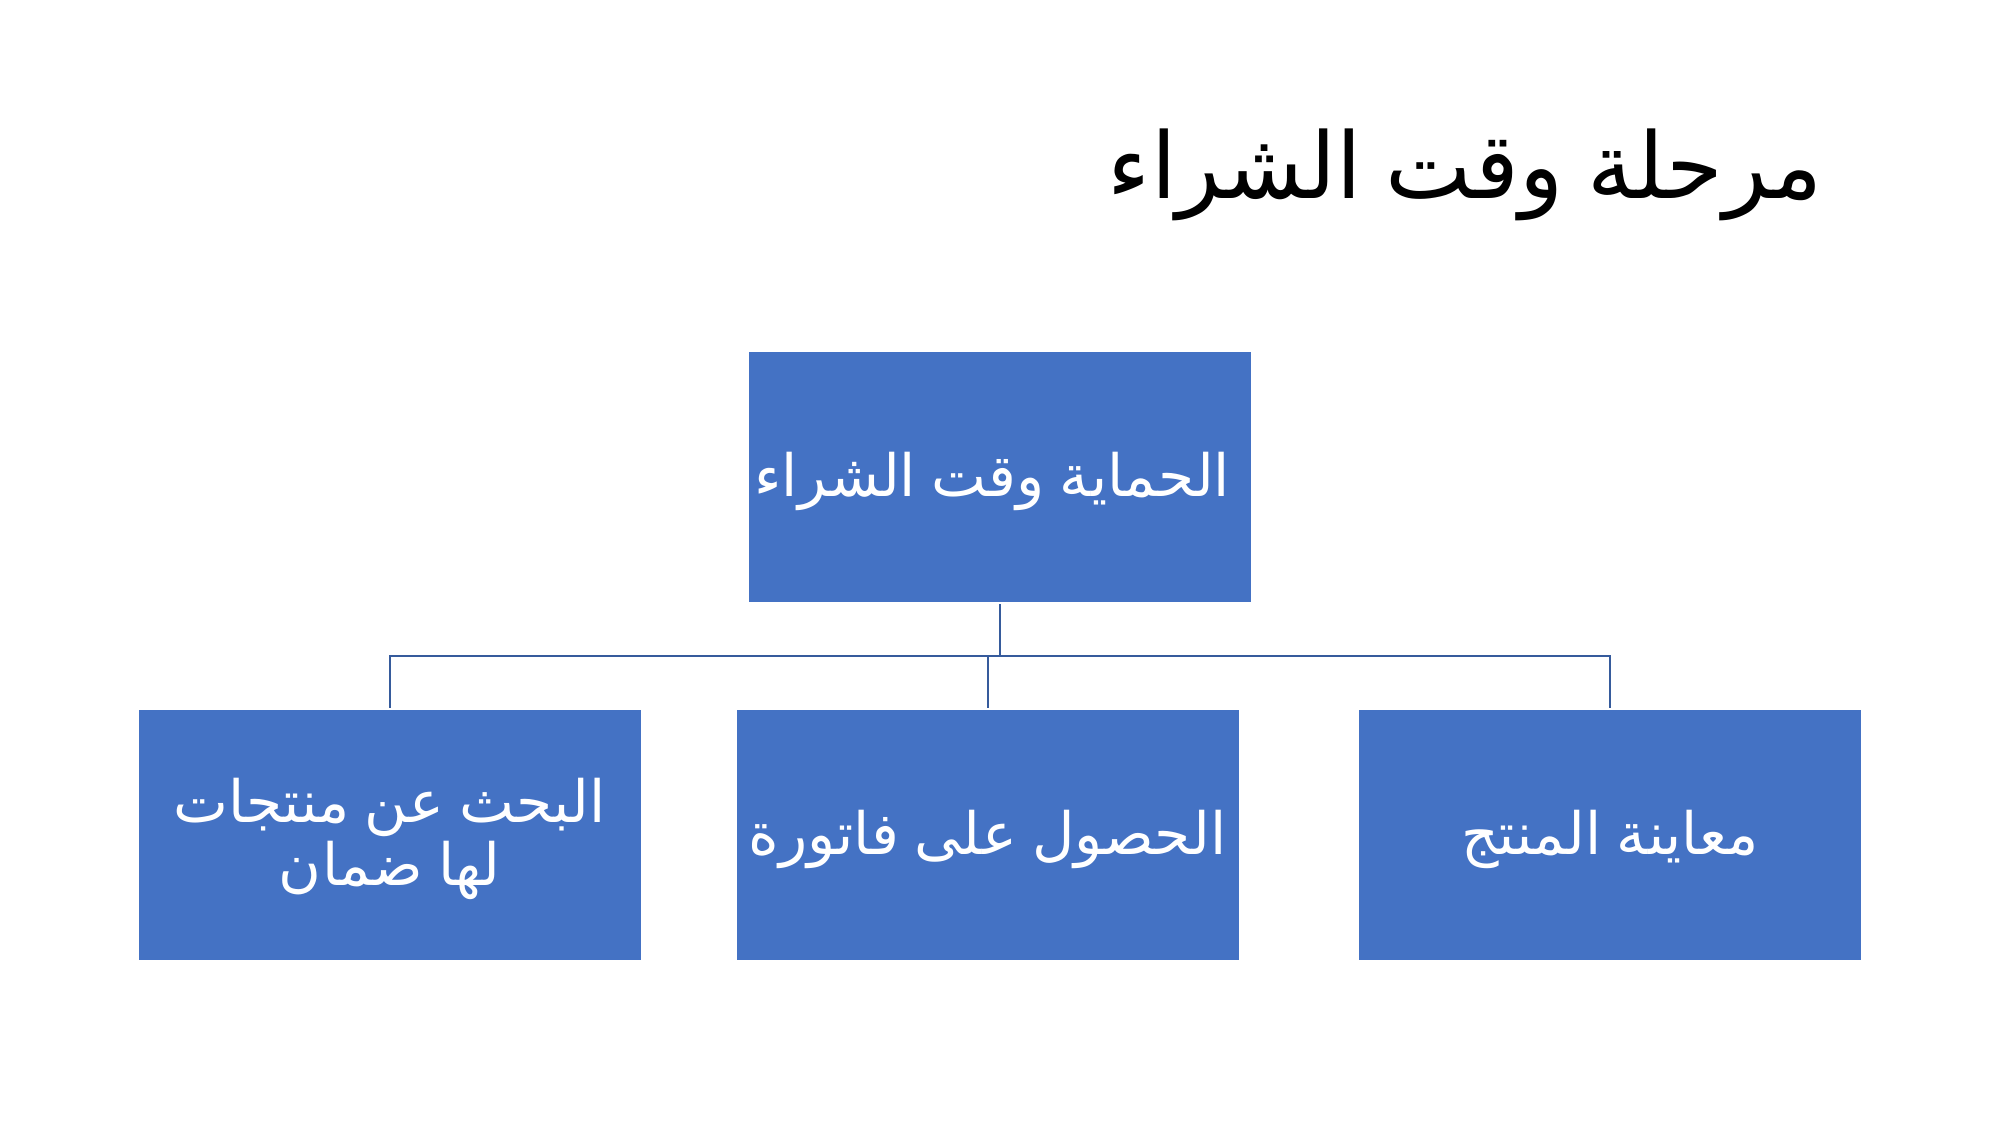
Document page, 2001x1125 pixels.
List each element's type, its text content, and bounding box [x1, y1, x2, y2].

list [137, 299, 1863, 1014]
title مرحلة وقت الشراء [137, 59, 1863, 278]
